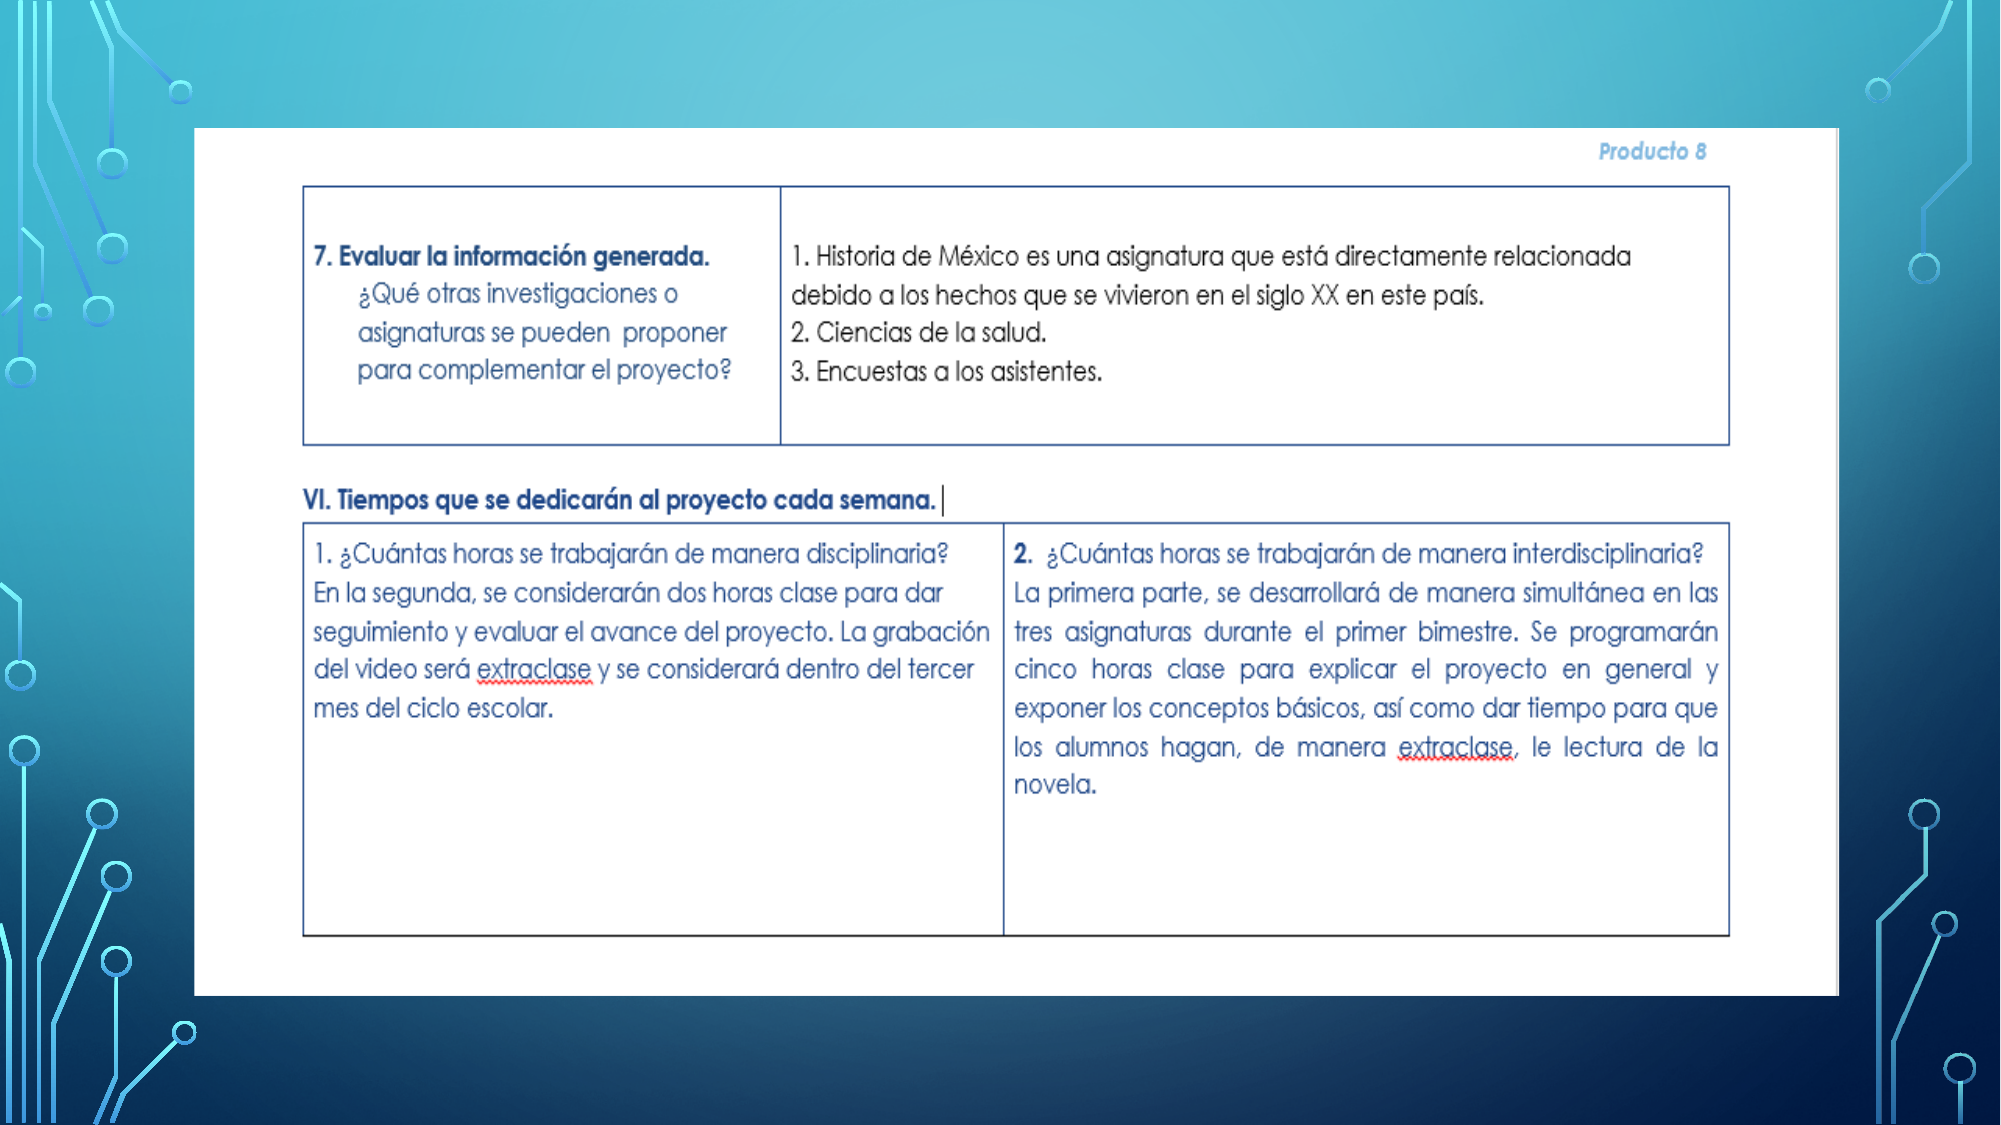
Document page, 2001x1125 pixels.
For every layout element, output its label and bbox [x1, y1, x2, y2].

picture [194, 128, 1840, 996]
